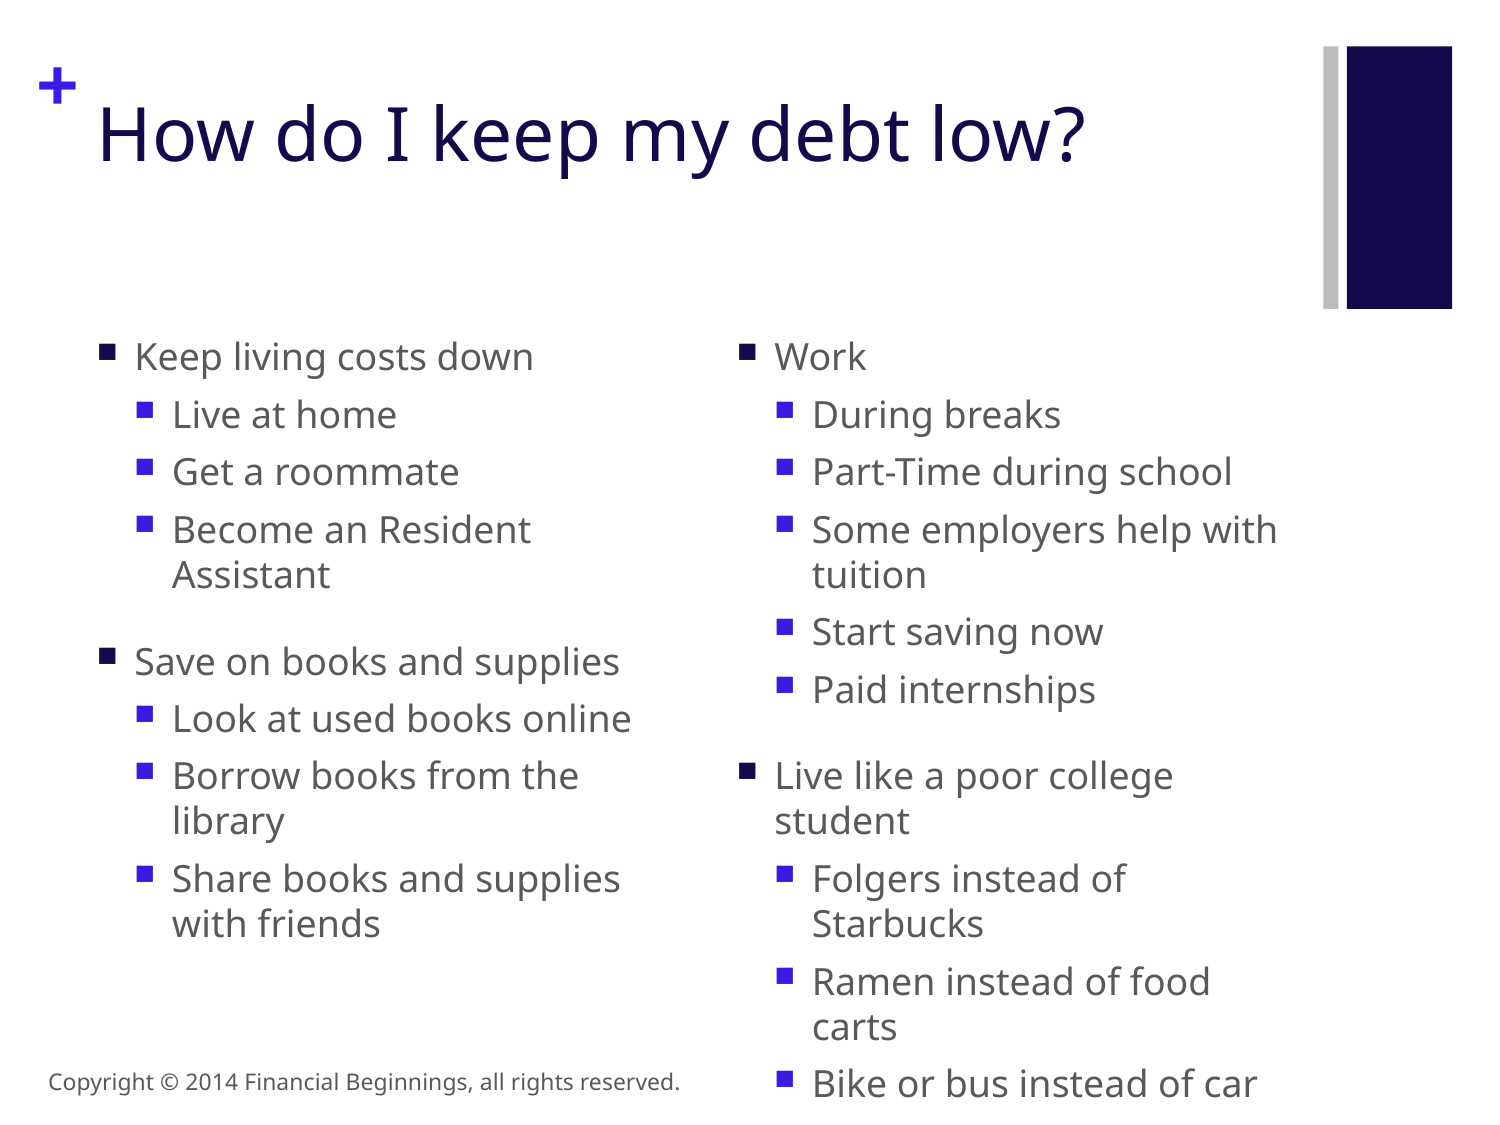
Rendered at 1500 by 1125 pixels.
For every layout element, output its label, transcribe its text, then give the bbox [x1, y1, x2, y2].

list Keep living costs down Live at home Get a roommate Become an Resident Assistant Save on books and supplies Look at used books online Borrow books from the library Share books and supplies with friends [81, 325, 682, 1005]
title How do I keep my debt low? [81, 79, 1322, 263]
footer Copyright © 2014 Financial Beginnings, all rights reserved. [33, 1053, 1038, 1114]
list Work During breaks Part-Time during school Some employers help with tuition Start saving now Paid internships Live like a poor college student Folgers instead of Starbucks Ramen instead of food carts Bike or bus instead of car [721, 325, 1322, 1046]
